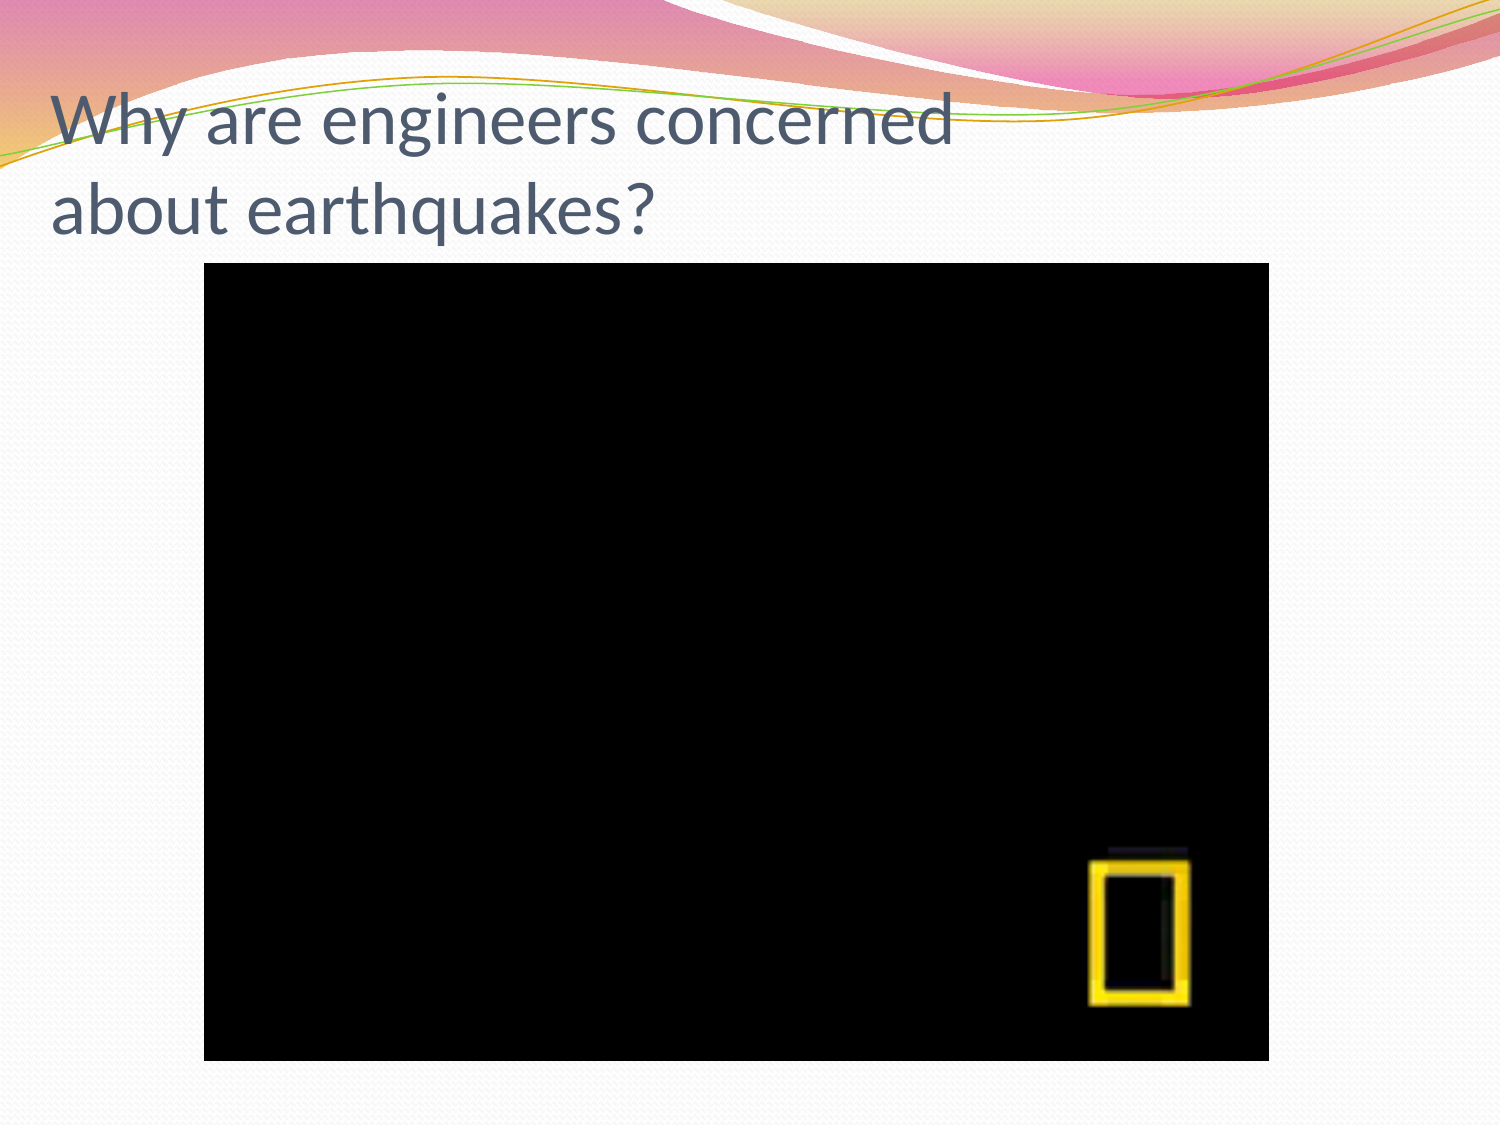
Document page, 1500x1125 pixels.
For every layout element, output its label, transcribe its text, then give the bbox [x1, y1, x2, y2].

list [203, 262, 1271, 1062]
title Why are engineers concerned about earthquakes? [50, 62, 1450, 250]
